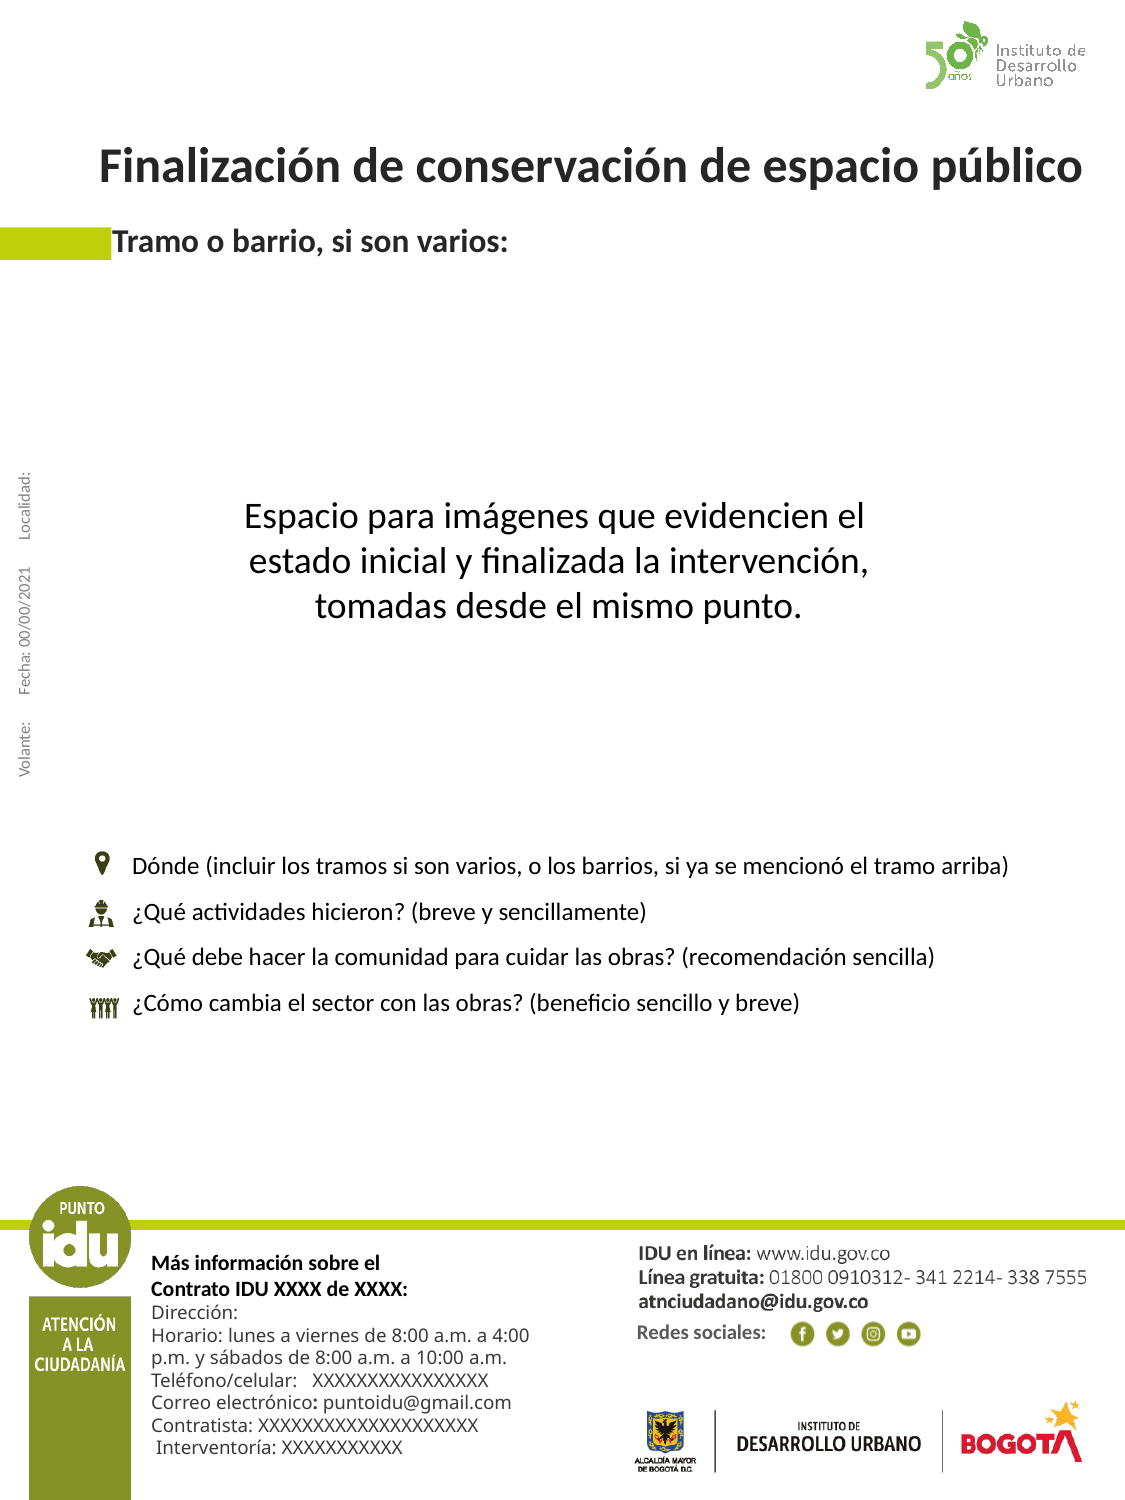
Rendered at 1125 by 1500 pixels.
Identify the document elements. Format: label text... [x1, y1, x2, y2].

text_box Dónde (incluir los tramos si son varios, o los barrios, si ya se mencionó el tramo arriba) ¿Qué actividades hicieron? (breve y sencillamente) ¿Qué debe hacer la comunidad para cuidar las obras? (recomendación sencilla) ¿Cómo cambia el sector con las obras? (beneficio sencillo y breve) [117, 842, 1085, 1078]
picture [29, 1186, 131, 1500]
text_box Espacio para imágenes que evidencien el estado inicial y finalizada la intervención, tomadas desde el mismo punto. [223, 484, 895, 634]
text_box Más información sobre el Contrato IDU XXXX de XXXX: Dirección: Horario: lunes a viernes de 8:00 a.m. a 4:00 p.m. y sábados de 8:00 a.m. a 10:00 a.m. Teléfono/celular: XXXXXXXXXXXXXXXX Correo electrónico: puntoidu@gmail.com Contratista: XXXXXXXXXXXXXXXXXXXX Interventoría: XXXXXXXXXXX [136, 1241, 579, 1488]
picture [87, 991, 121, 1025]
picture [85, 846, 119, 880]
picture [84, 898, 118, 932]
text_box Finalización de conservación de espacio público [84, 124, 1120, 200]
picture [926, 21, 1085, 89]
picture [84, 941, 118, 975]
picture [613, 1220, 1125, 1371]
text_box Tramo o barrio, si son varios: [97, 211, 745, 267]
picture [612, 1378, 1125, 1500]
text_box Volante: Fecha: 00/00/2021 Localidad: [5, 36, 71, 793]
